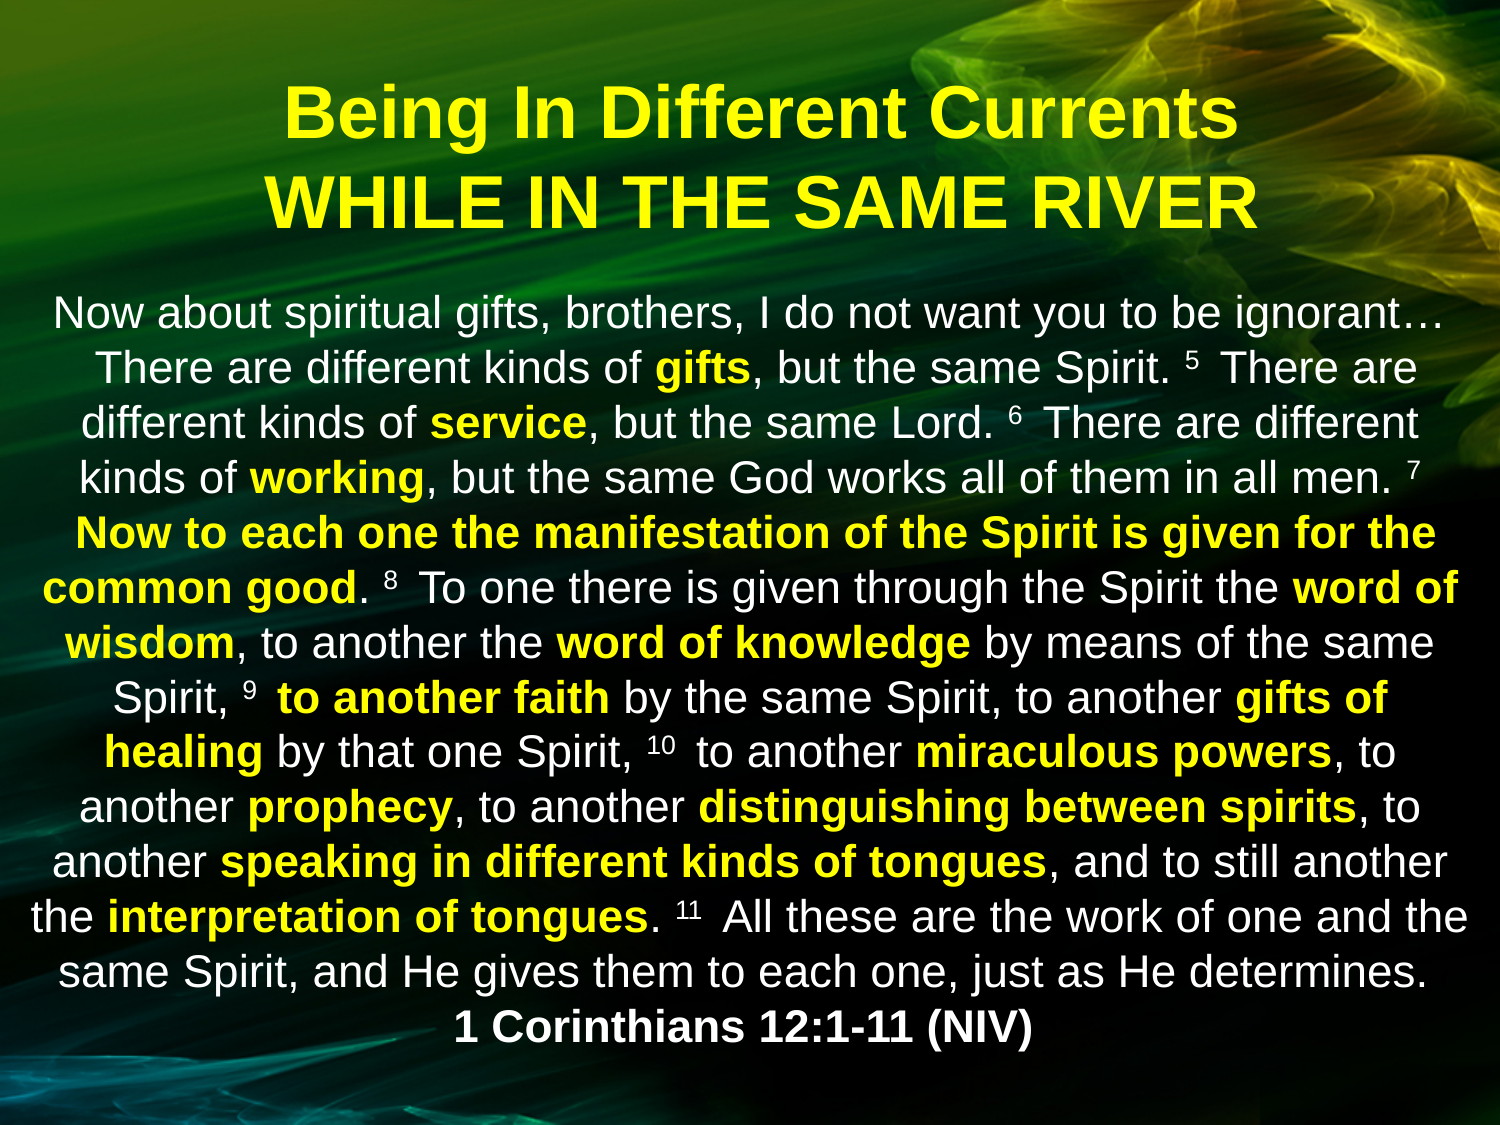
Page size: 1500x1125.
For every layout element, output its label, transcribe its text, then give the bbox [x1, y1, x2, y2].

picture [0, 0, 1500, 1125]
text_box Being In Different Currents WHILE IN THE SAME RIVER [62, 56, 1463, 252]
text_box Now about spiritual gifts, brothers, I do not want you to be ignorant… There are different kinds of gifts, but the same Spirit. 5 There are different kinds of service, but the same Lord. 6 There are different kinds of working, but the same God works all of them in all men. 7 Now to each one the manifestation of the Spirit is given for the common good. 8 To one there is given through the Spirit the word of wisdom, to another the word of knowledge by means of the same Spirit, 9 to another faith by the same Spirit, to another gifts of healing by that one Spirit, 10 to another miraculous powers, to another prophecy, to another distinguishing between spirits, to another speaking in different kinds of tongues, and to still another the interpretation of tongues. 11 All these are the work of one and the same Spirit, and He gives them to each one, just as He determines. 1 Corinthians 12:1-11 (NIV) [12, 274, 1488, 1060]
